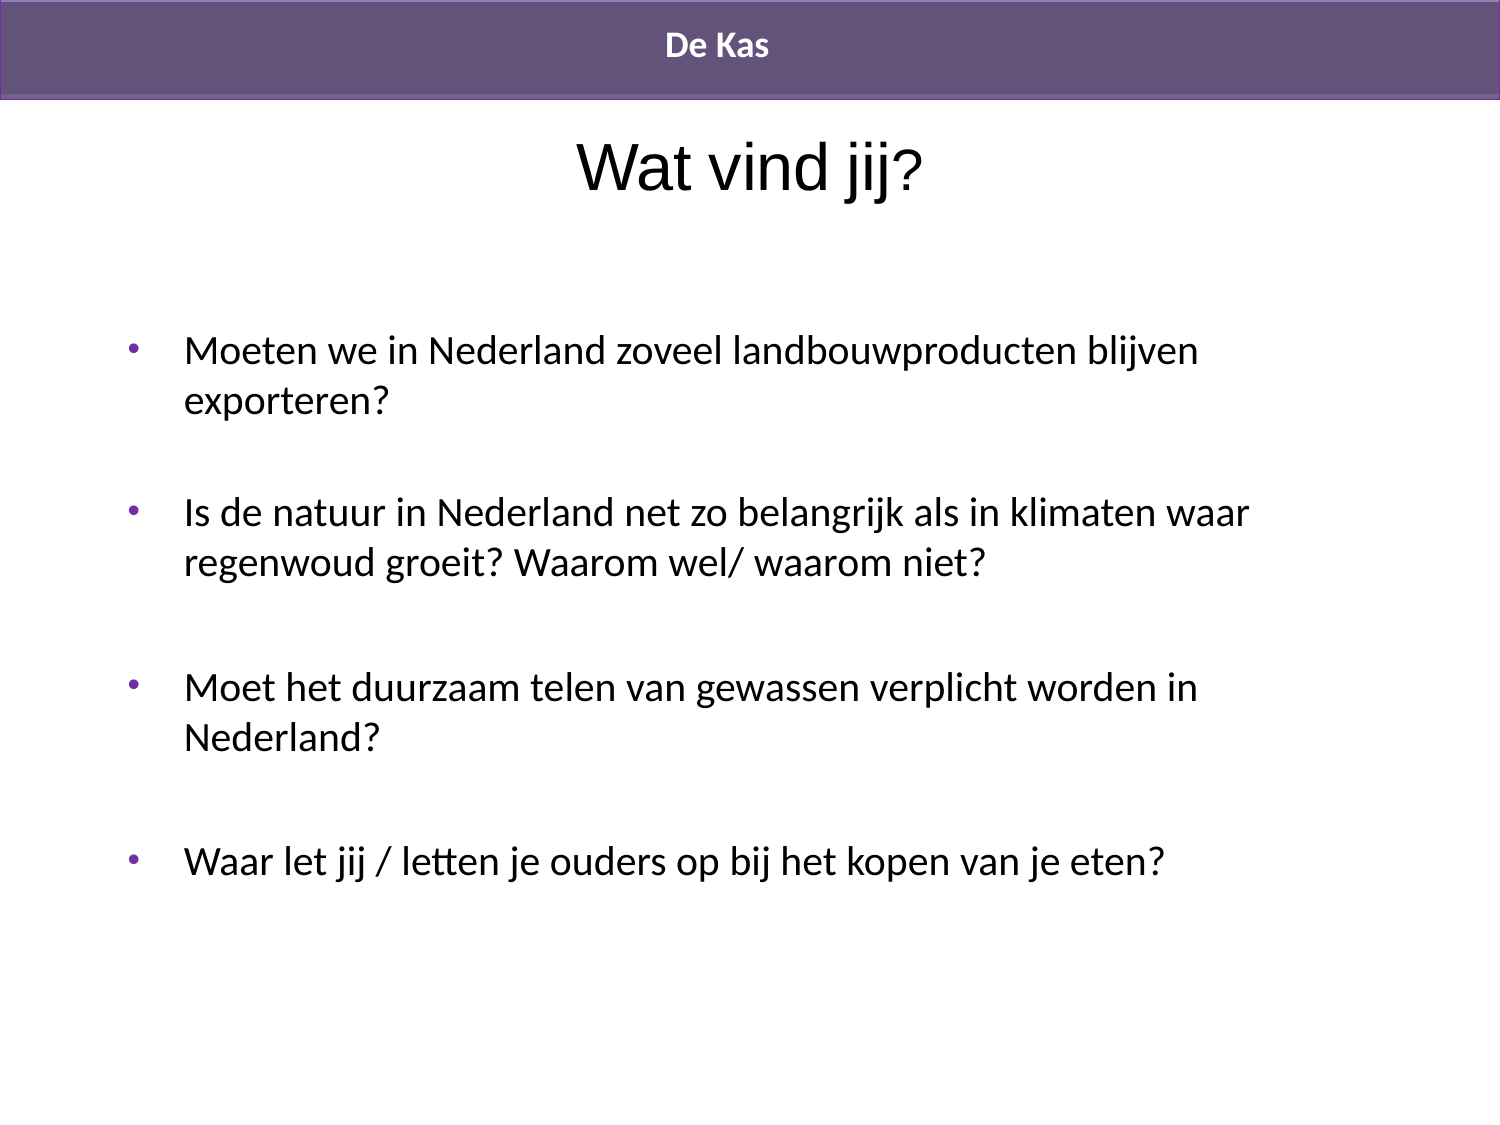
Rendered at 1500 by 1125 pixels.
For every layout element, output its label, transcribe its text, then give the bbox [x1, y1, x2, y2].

text_box Wat vind jij? [57, 118, 1443, 242]
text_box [0, 0, 1500, 109]
text_box Moeten we in Nederland zoveel landbouwproducten blijven exporteren? Is de natuur in Nederland net zo belangrijk als in klimaten waar regenwoud groeit? Waarom wel/ waarom niet? Moet het duurzaam telen van gewassen verplicht worden in Nederland? Waar let jij / letten je ouders op bij het kopen van je eten? [112, 315, 1388, 1028]
